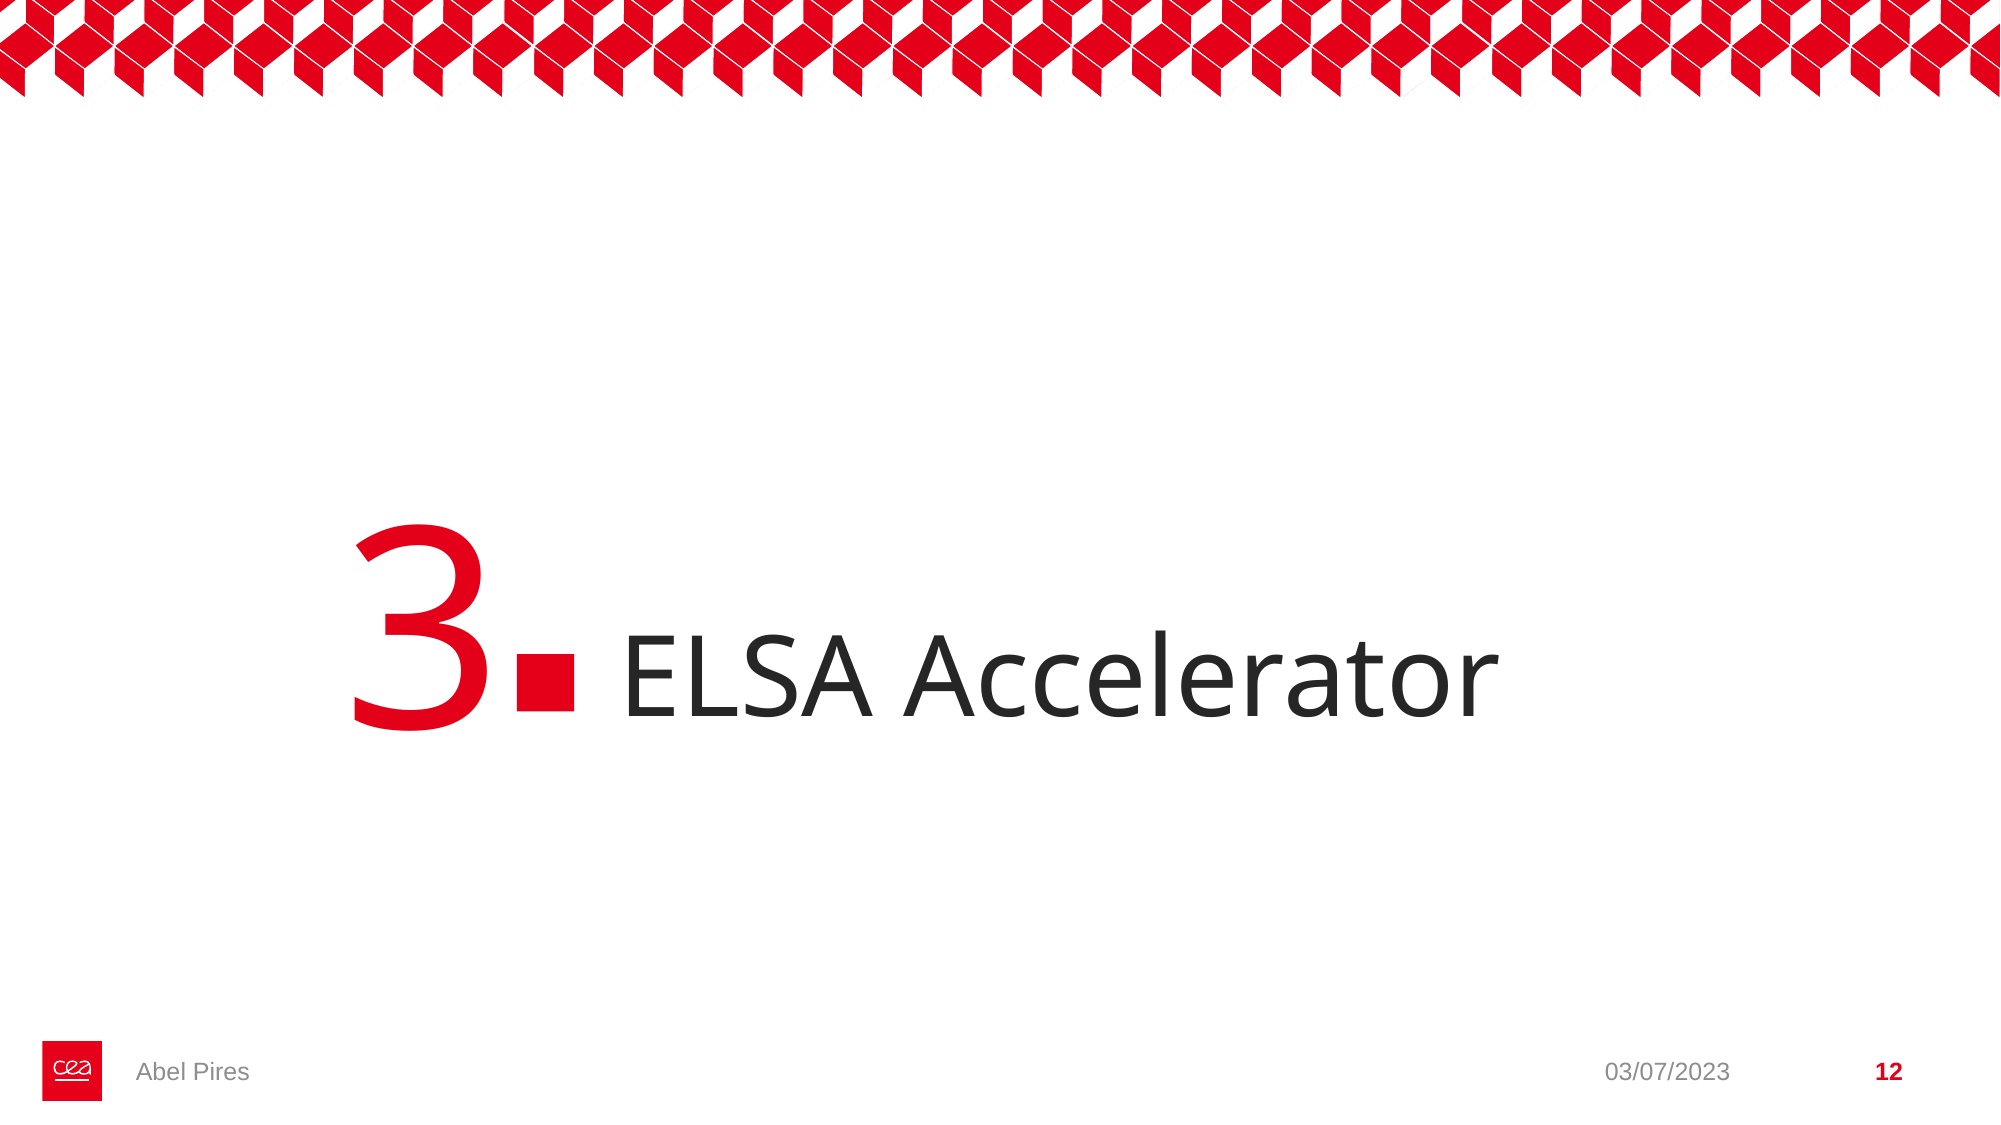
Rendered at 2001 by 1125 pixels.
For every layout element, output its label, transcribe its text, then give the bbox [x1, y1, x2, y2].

title ELSA Accelerator [618, 356, 1880, 749]
slide_number 12 [1804, 1040, 1919, 1101]
footer Abel Pires [120, 1040, 1571, 1101]
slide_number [1579, 1040, 1746, 1101]
list 3 [85, 354, 504, 793]
